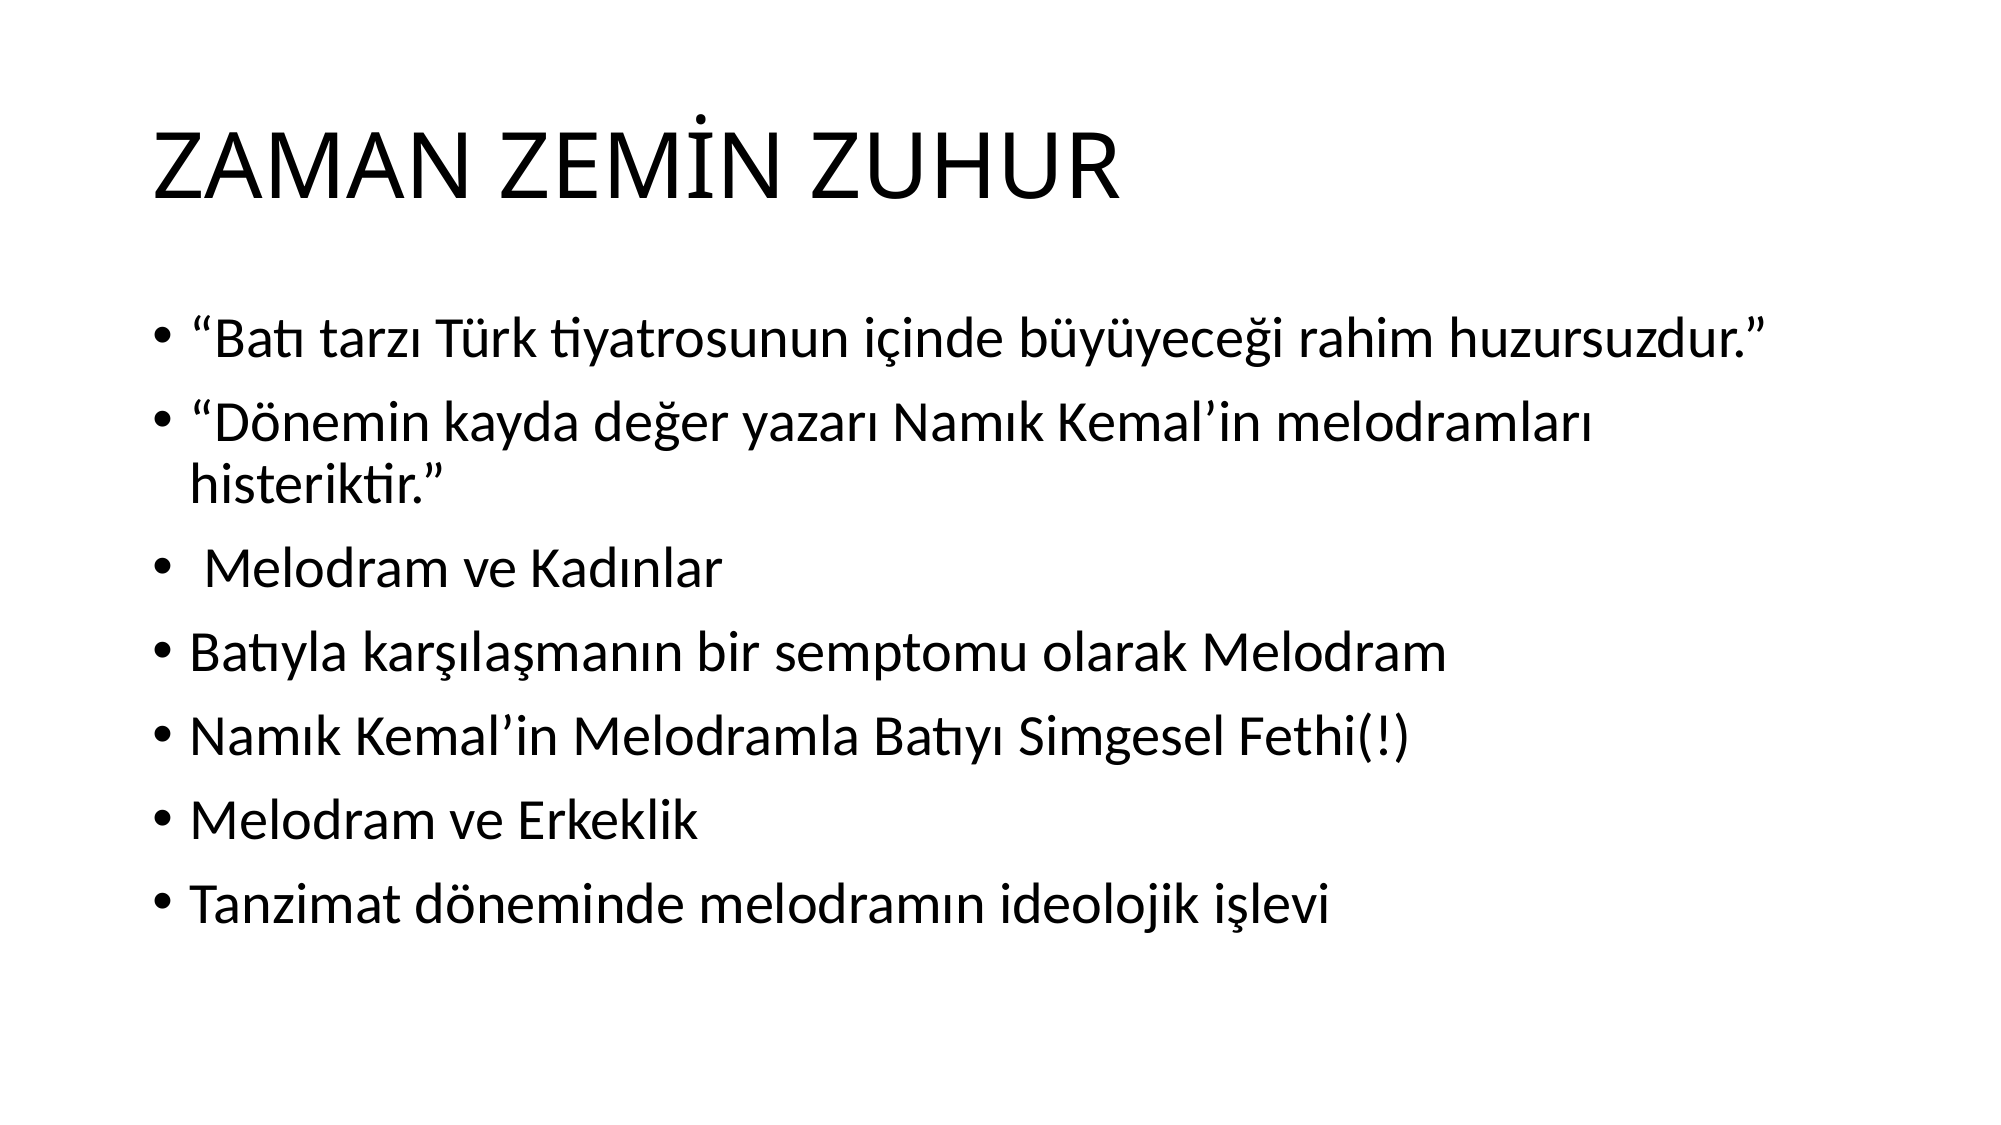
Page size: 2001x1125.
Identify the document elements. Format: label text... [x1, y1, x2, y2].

title ZAMAN ZEMİN ZUHUR [137, 59, 1863, 278]
list “Batı tarzı Türk tiyatrosunun içinde büyüyeceği rahim huzursuzdur.” “Dönemin kayda değer yazarı Namık Kemal’in melodramları histeriktir.” Melodram ve Kadınlar Batıyla karşılaşmanın bir semptomu olarak Melodram Namık Kemal’in Melodramla Batıyı Simgesel Fethi(!) Melodram ve Erkeklik Tanzimat döneminde melodramın ideolojik işlevi [137, 299, 1863, 1014]
